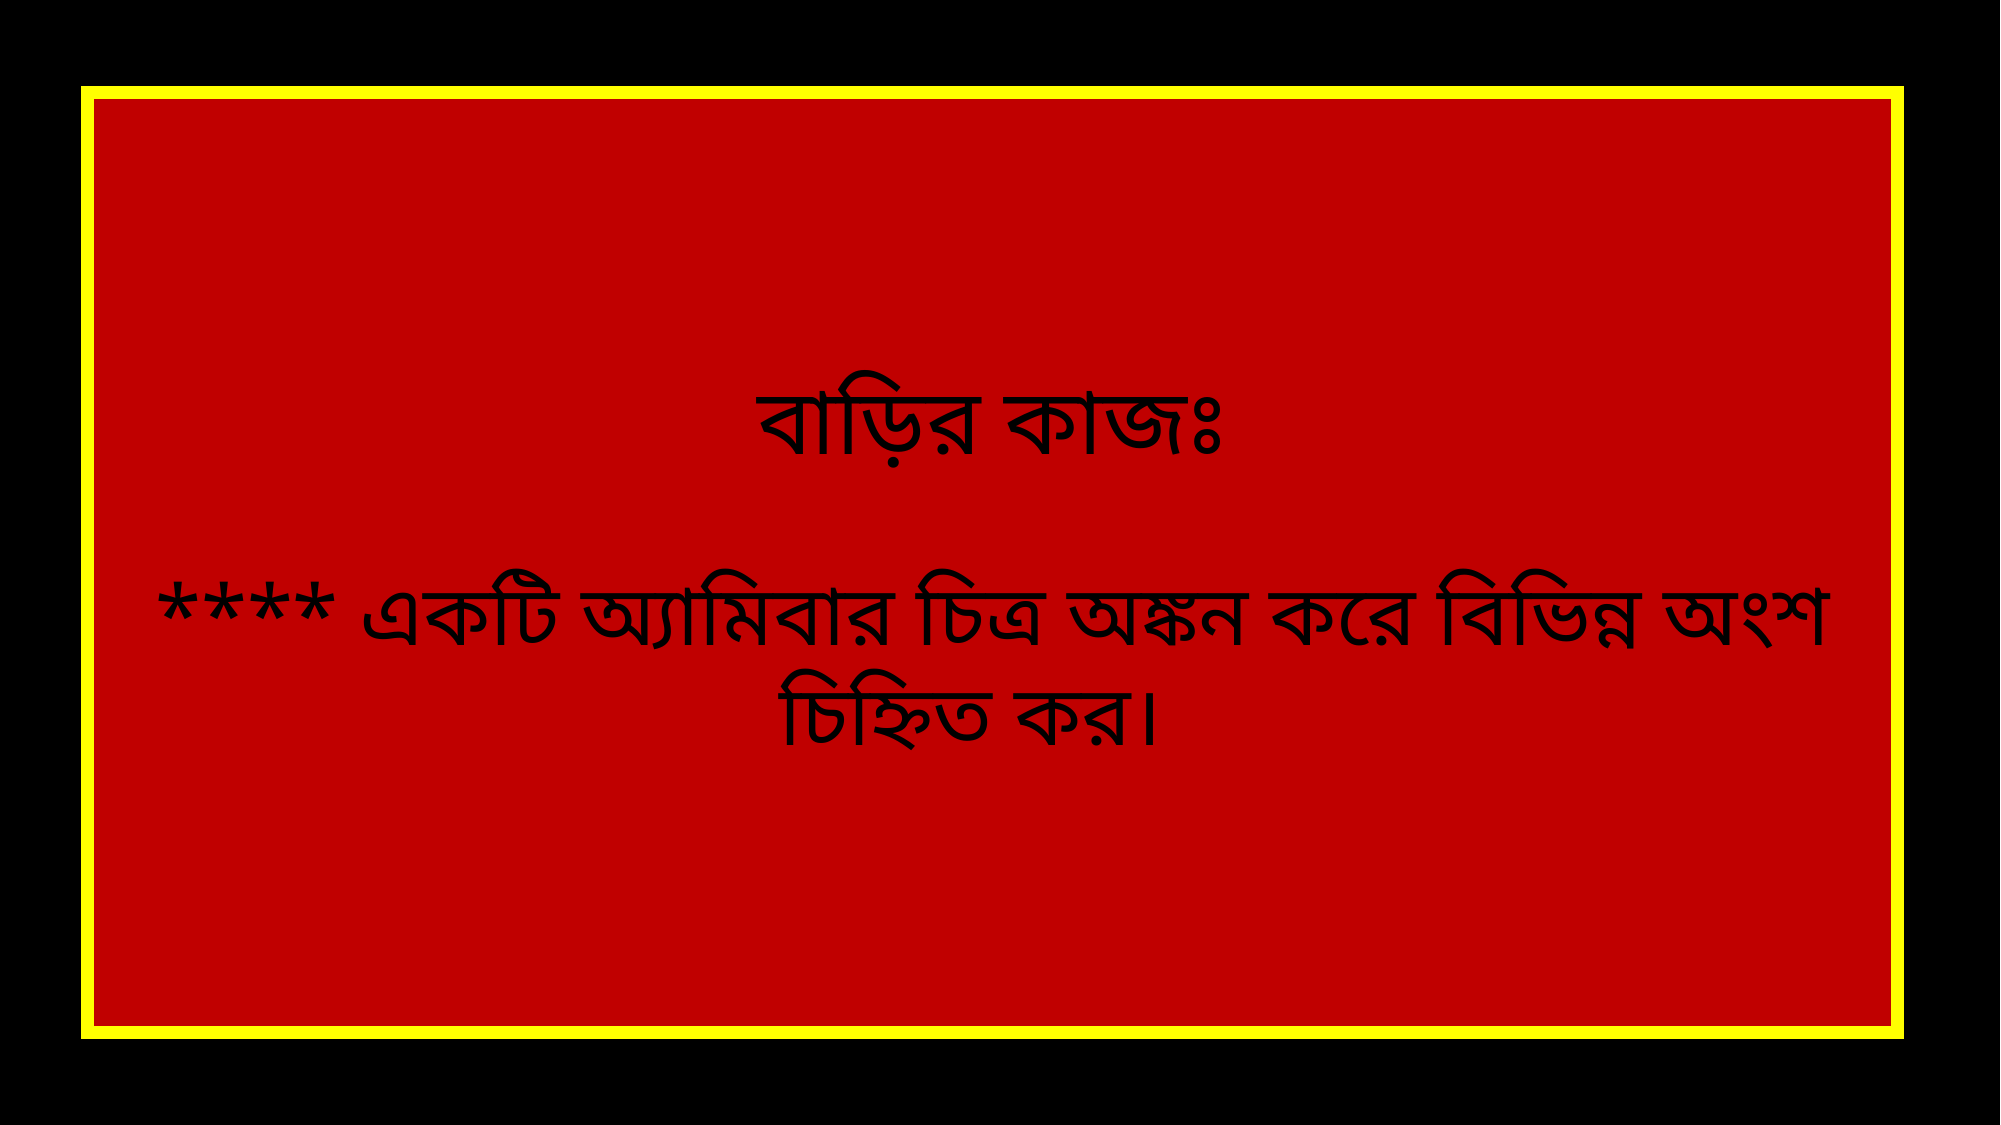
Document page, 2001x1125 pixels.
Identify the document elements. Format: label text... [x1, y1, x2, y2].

text_box বাড়ির কাজঃ **** একটি অ্যামিবার চিত্র অঙ্কন করে বিভিন্ন অংশ চিহ্নিত কর। [86, 91, 1898, 1033]
